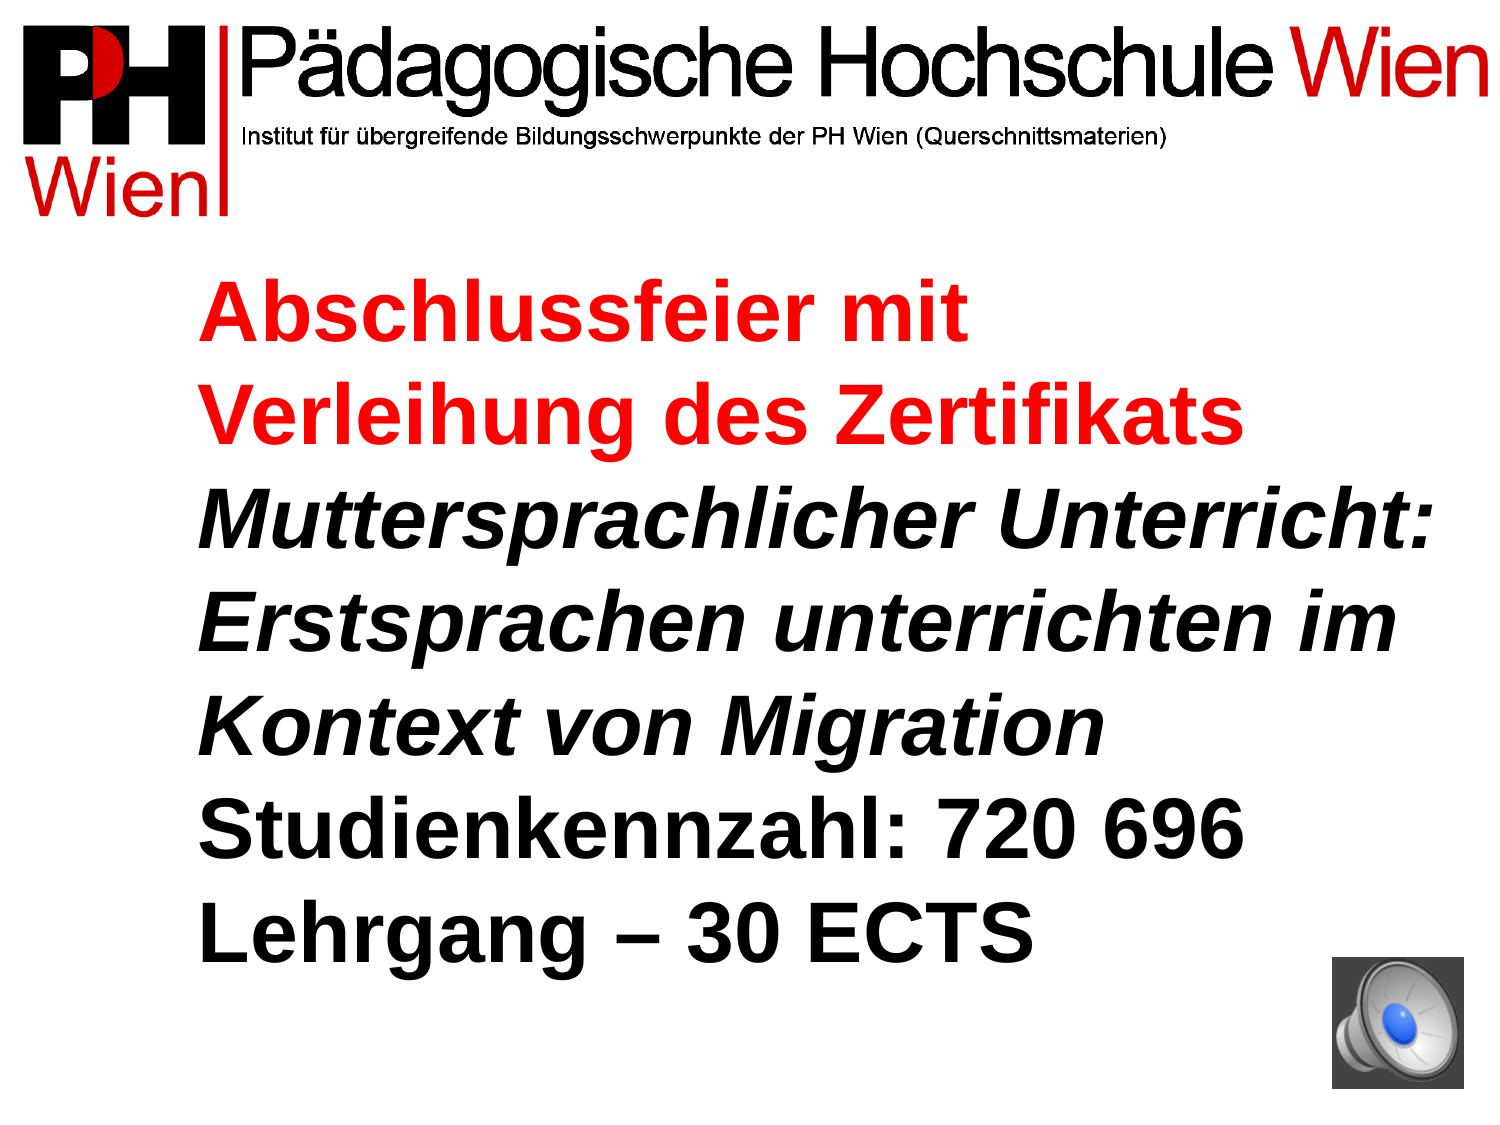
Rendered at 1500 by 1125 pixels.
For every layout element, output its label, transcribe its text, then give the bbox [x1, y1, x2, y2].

picture [1330, 955, 1465, 1090]
picture [12, 13, 1500, 228]
title Abschlussfeier mit Verleihung des Zertifikats Muttersprachlicher Unterricht: Erstsprachen unterrichten im Kontext von Migration Studienkennzahl: 720 696 Lehrgang – 30 ECTS [183, 236, 1458, 1015]
